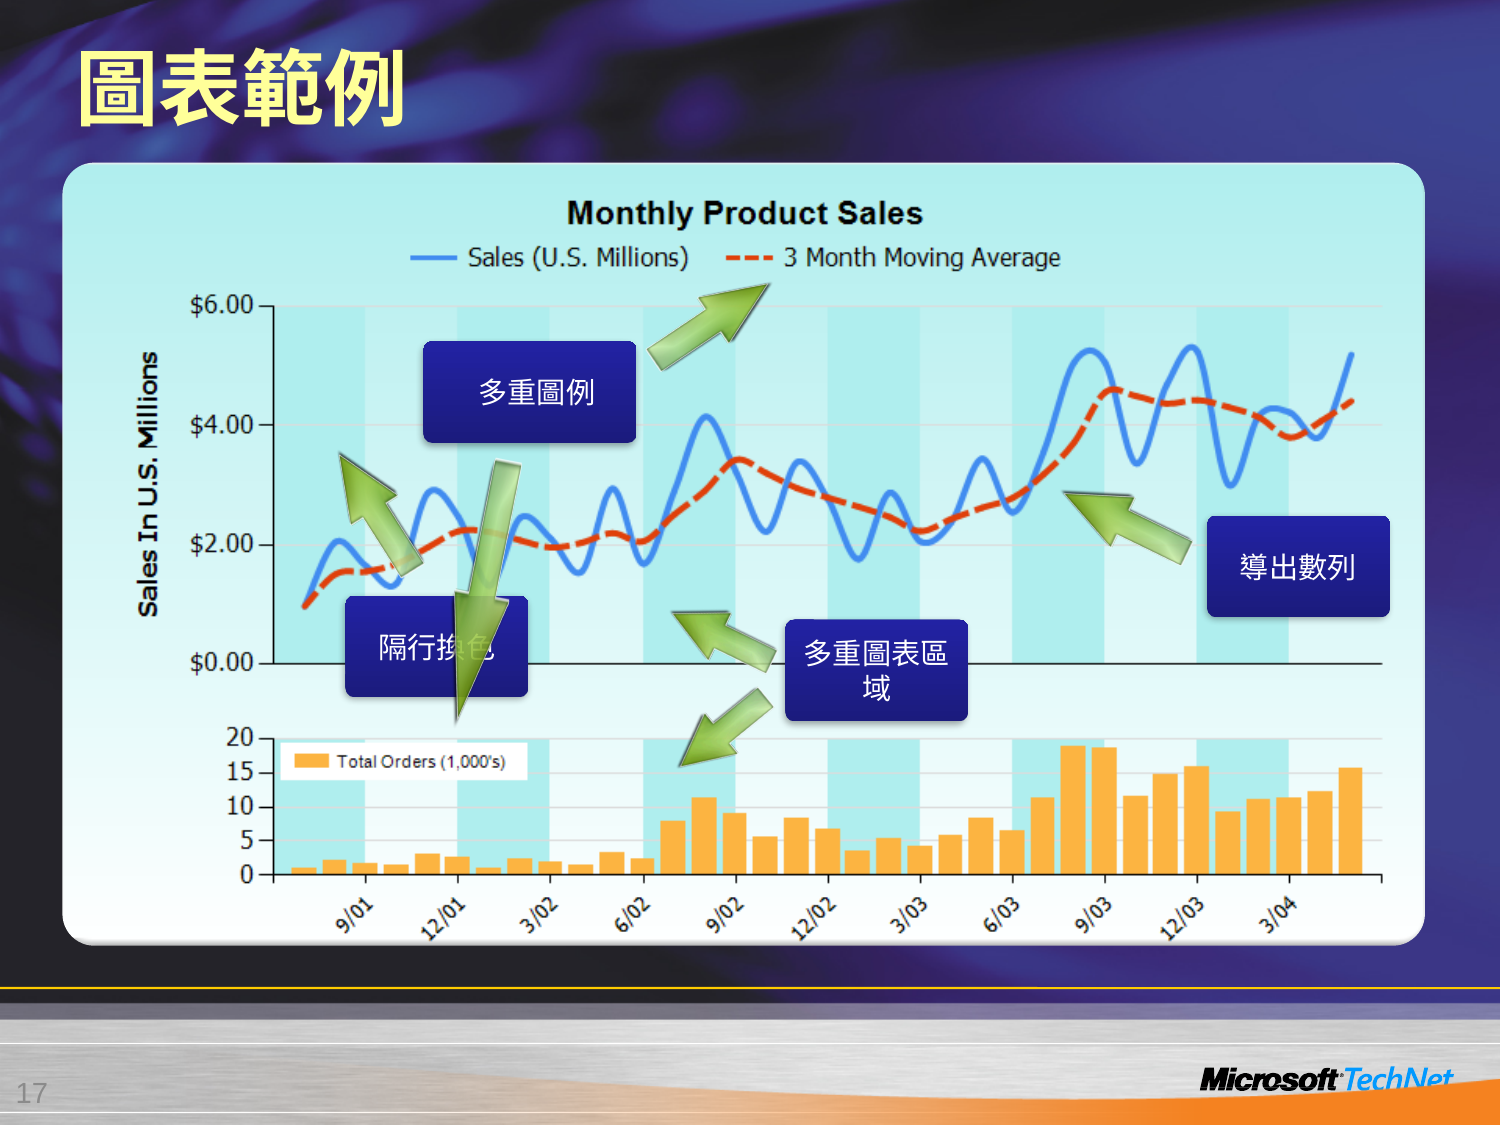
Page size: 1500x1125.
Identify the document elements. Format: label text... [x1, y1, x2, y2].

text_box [1051, 491, 1391, 618]
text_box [662, 607, 969, 760]
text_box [423, 292, 786, 733]
picture [0, 0, 1500, 1125]
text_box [345, 437, 418, 698]
title 圖表範例 [59, 35, 1440, 137]
